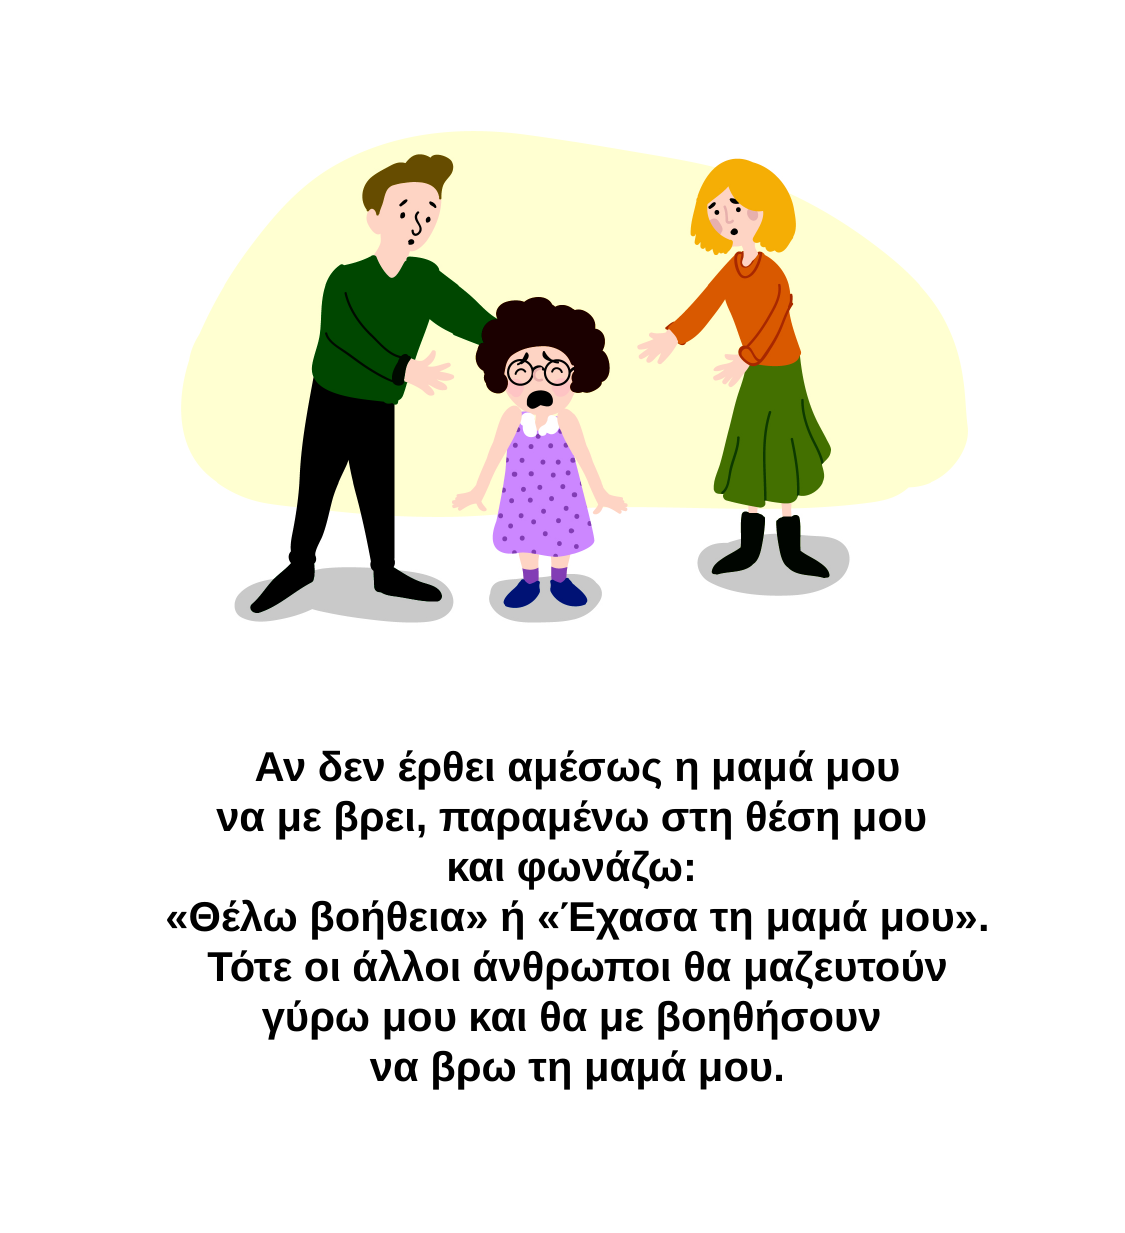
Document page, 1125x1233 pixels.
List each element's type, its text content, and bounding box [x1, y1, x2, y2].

picture [130, 88, 1017, 680]
list Αν δεν έρθει αμέσως η μαμά μου να με βρει, παραμένω στη θέση μου και φωνάζω: «Θέλω βοήθεια» ή «Έχασα τη μαμά μου». Τότε οι άλλοι άνθρωποι θα μαζευτούν γύρω μου και θα με βοηθήσουν να βρω τη μαμά μου. [110, 731, 1017, 1079]
